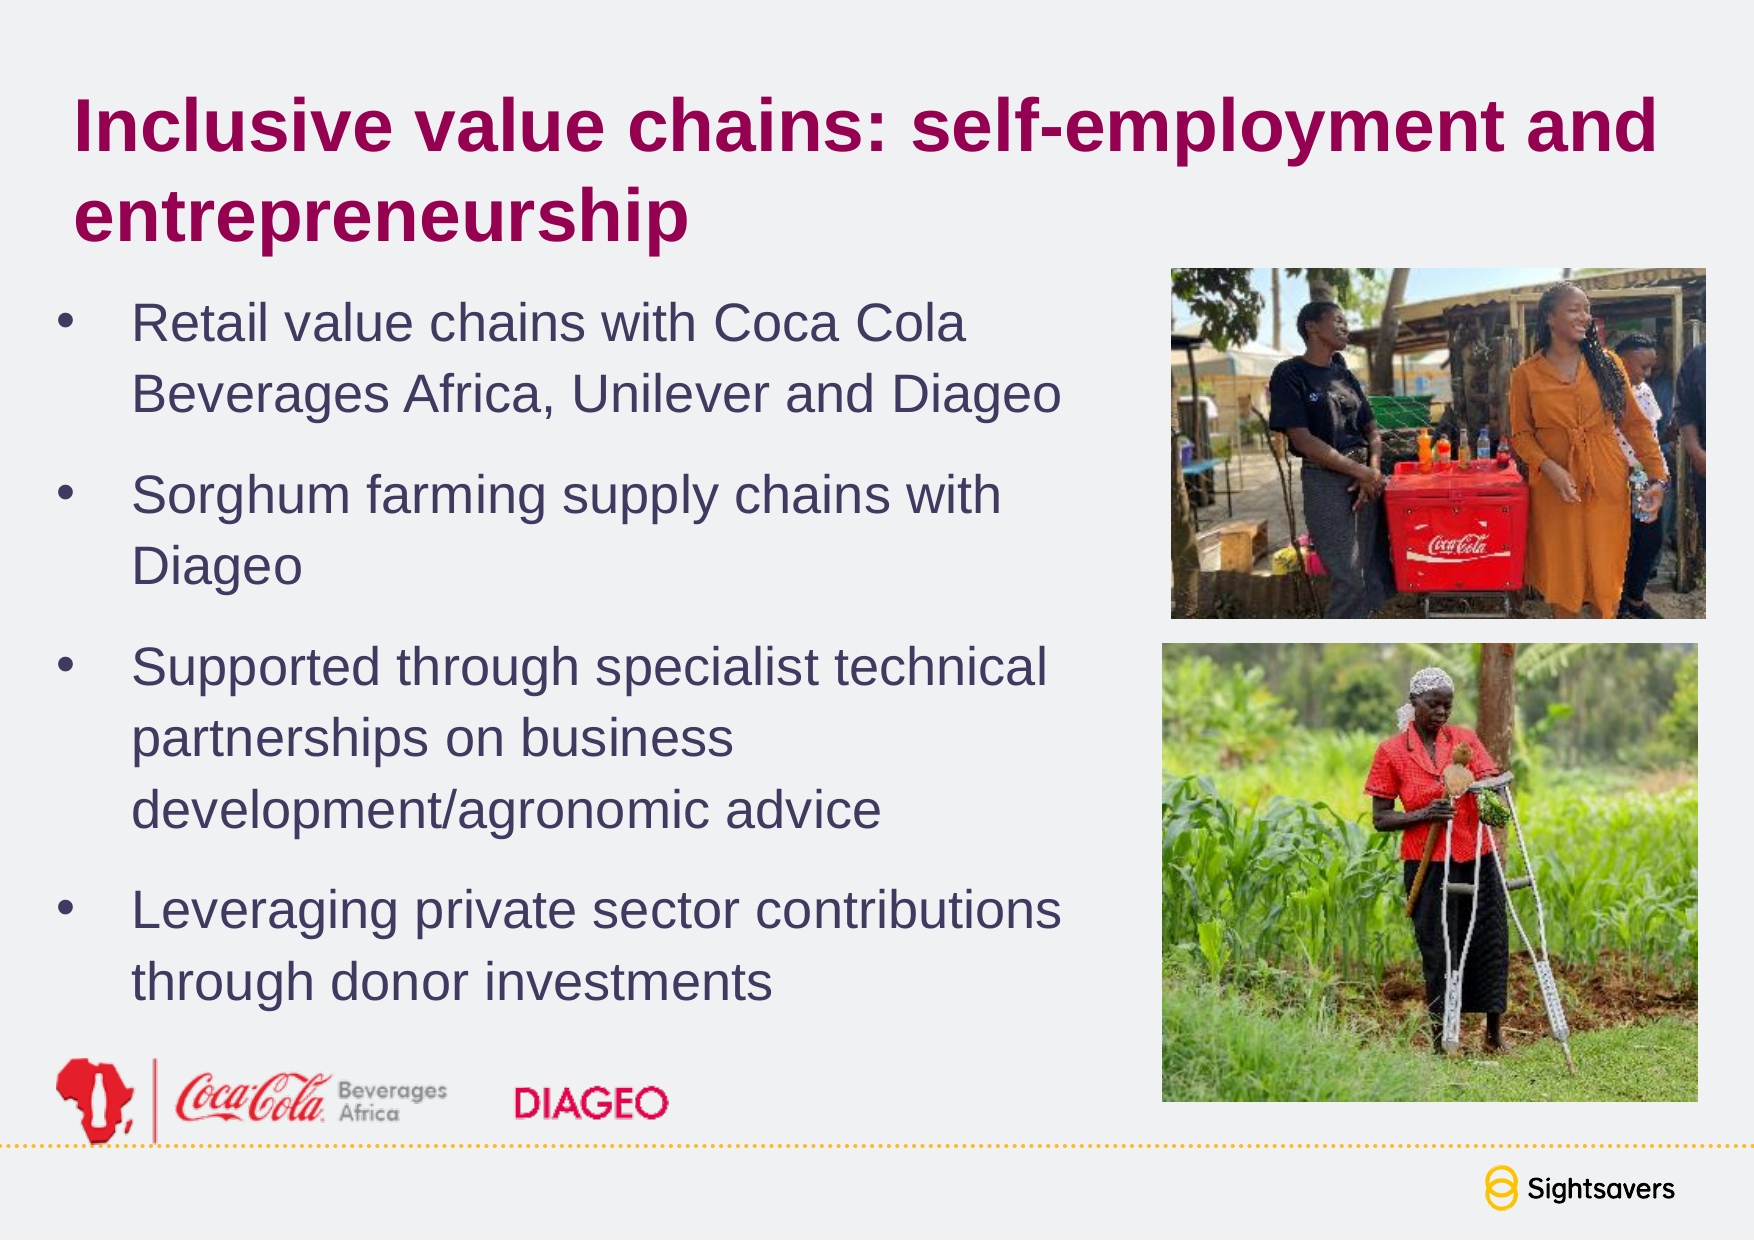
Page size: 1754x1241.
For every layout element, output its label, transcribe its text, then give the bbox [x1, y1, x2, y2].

title Inclusive value chains: self-employment and entrepreneurship [73, 76, 1675, 215]
list Retail value chains with Coca Cola Beverages Africa, Unilever and Diageo Sorghum farming supply chains with Diageo Supported through specialist technical partnerships on business development/agronomic advice Leveraging private sector contributions through donor investments [56, 280, 1155, 1007]
picture [1171, 268, 1706, 619]
picture [56, 1058, 448, 1146]
picture [1162, 643, 1698, 1102]
picture [511, 1058, 672, 1149]
